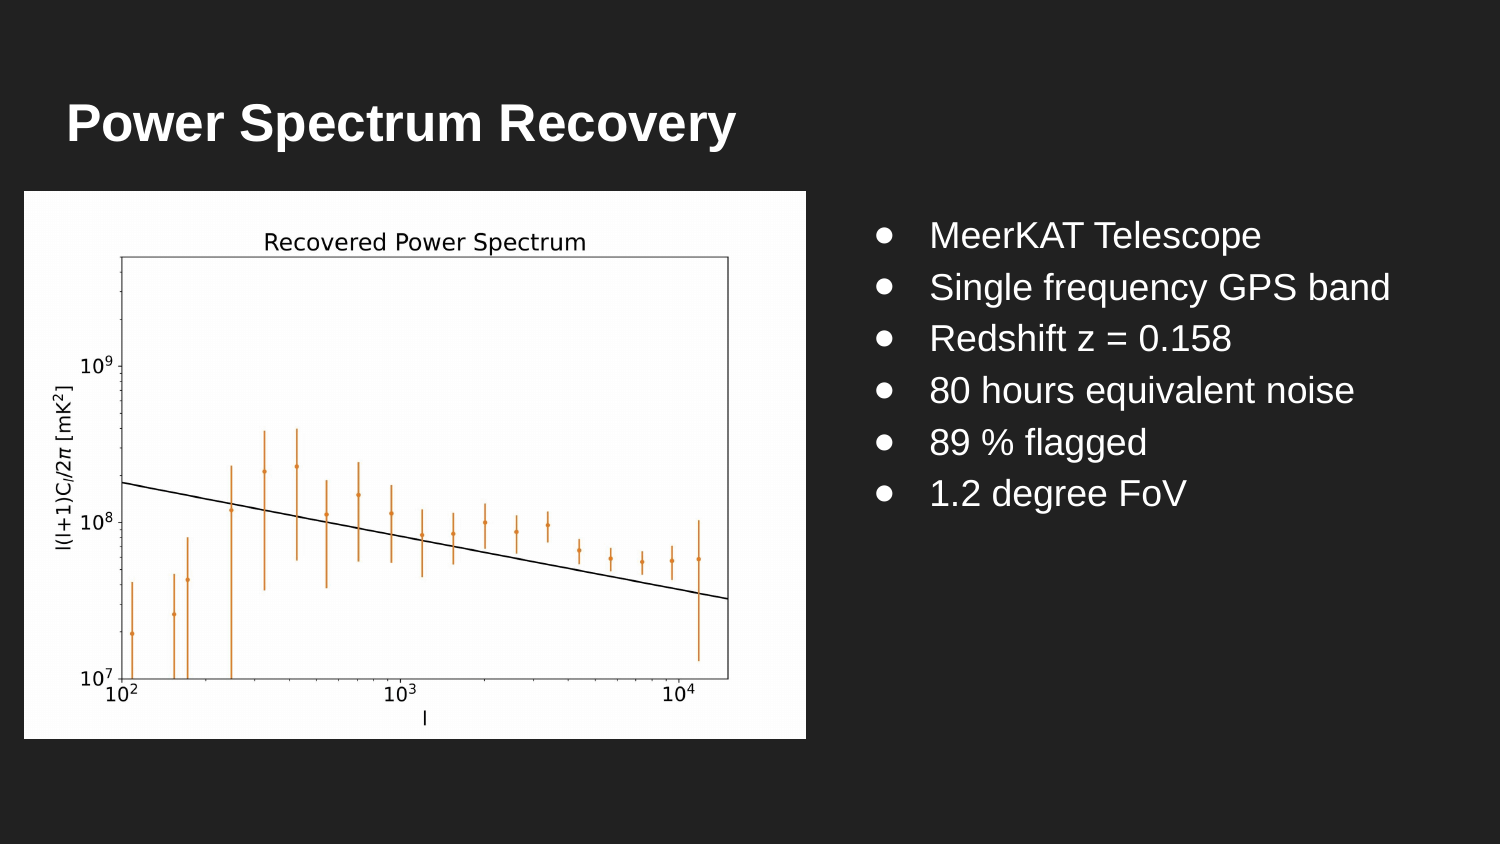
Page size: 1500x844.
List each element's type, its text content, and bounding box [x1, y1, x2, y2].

title Power Spectrum Recovery [51, 72, 1449, 167]
picture [24, 191, 807, 739]
list MeerKAT Telescope Single frequency GPS band Redshift z = 0.158 80 hours equivalent noise 89 % flagged 1.2 degree FoV [839, 189, 1449, 750]
